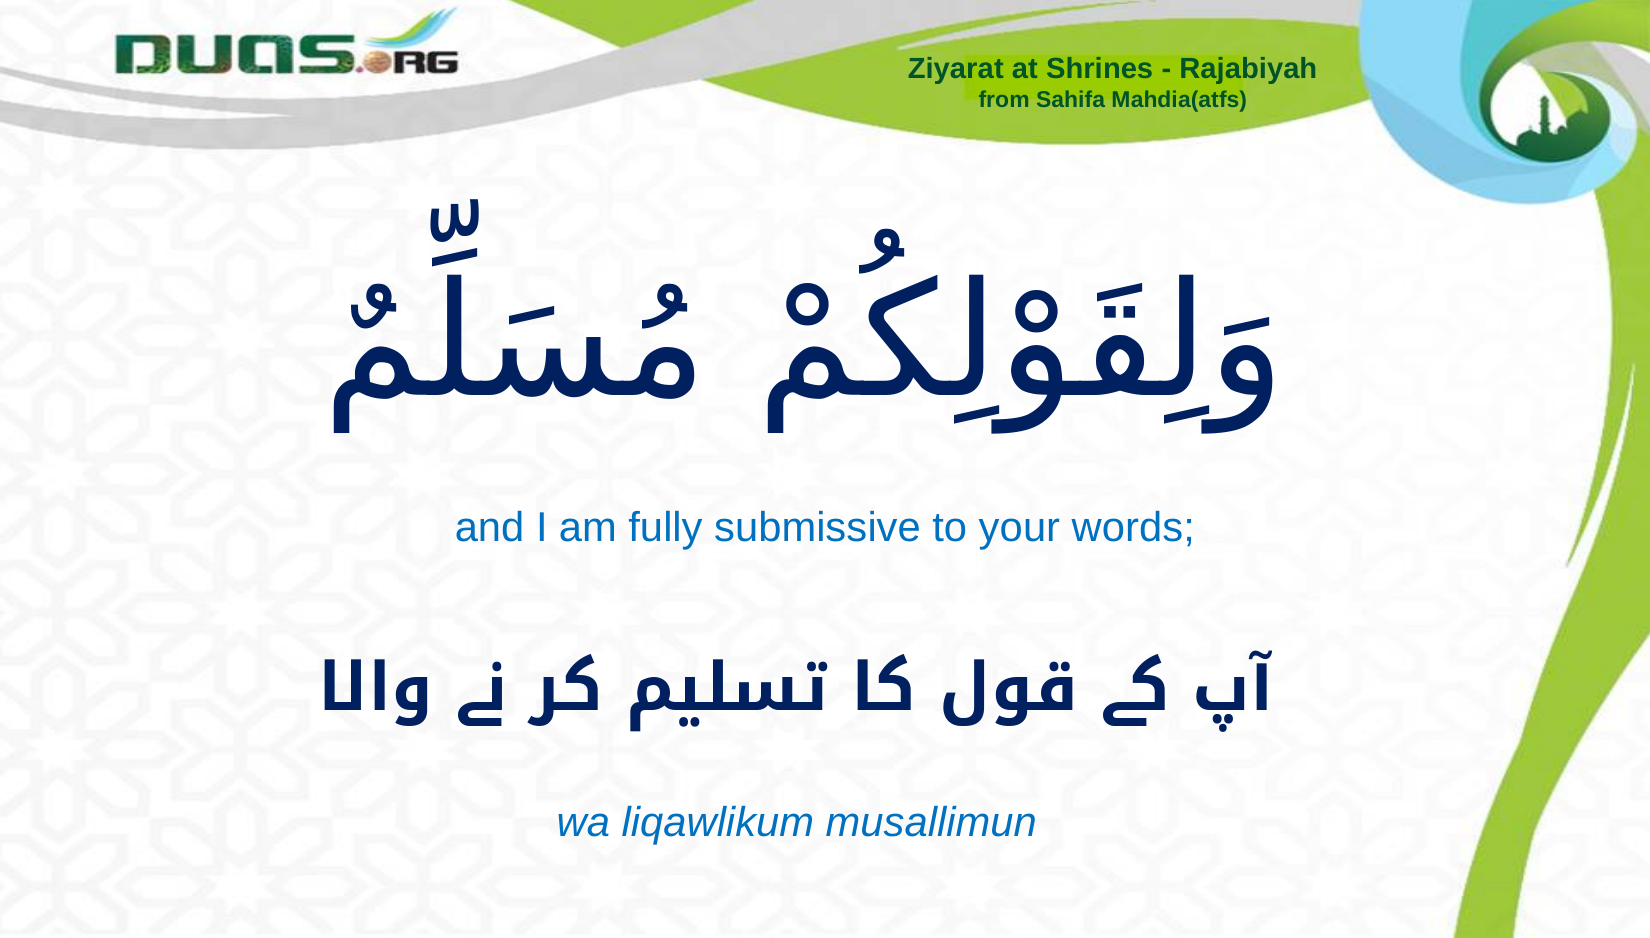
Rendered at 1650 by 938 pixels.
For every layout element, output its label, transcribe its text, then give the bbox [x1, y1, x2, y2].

subtitle and I am fully submissive to your words; [142, 493, 1508, 733]
text_box Ziyarat at Shrines - Rajabiyah from Sahifa Mahdia(atfs) [893, 41, 1333, 119]
text_box wa liqawlikum musallimun [209, 789, 1385, 862]
text_box آپ کے قول کا تسلیم کر نے والا [304, 636, 1290, 732]
picture [0, 0, 1650, 938]
title وَلِقَوْلِكُمْ مُسَلِّمٌ [113, 257, 1496, 459]
